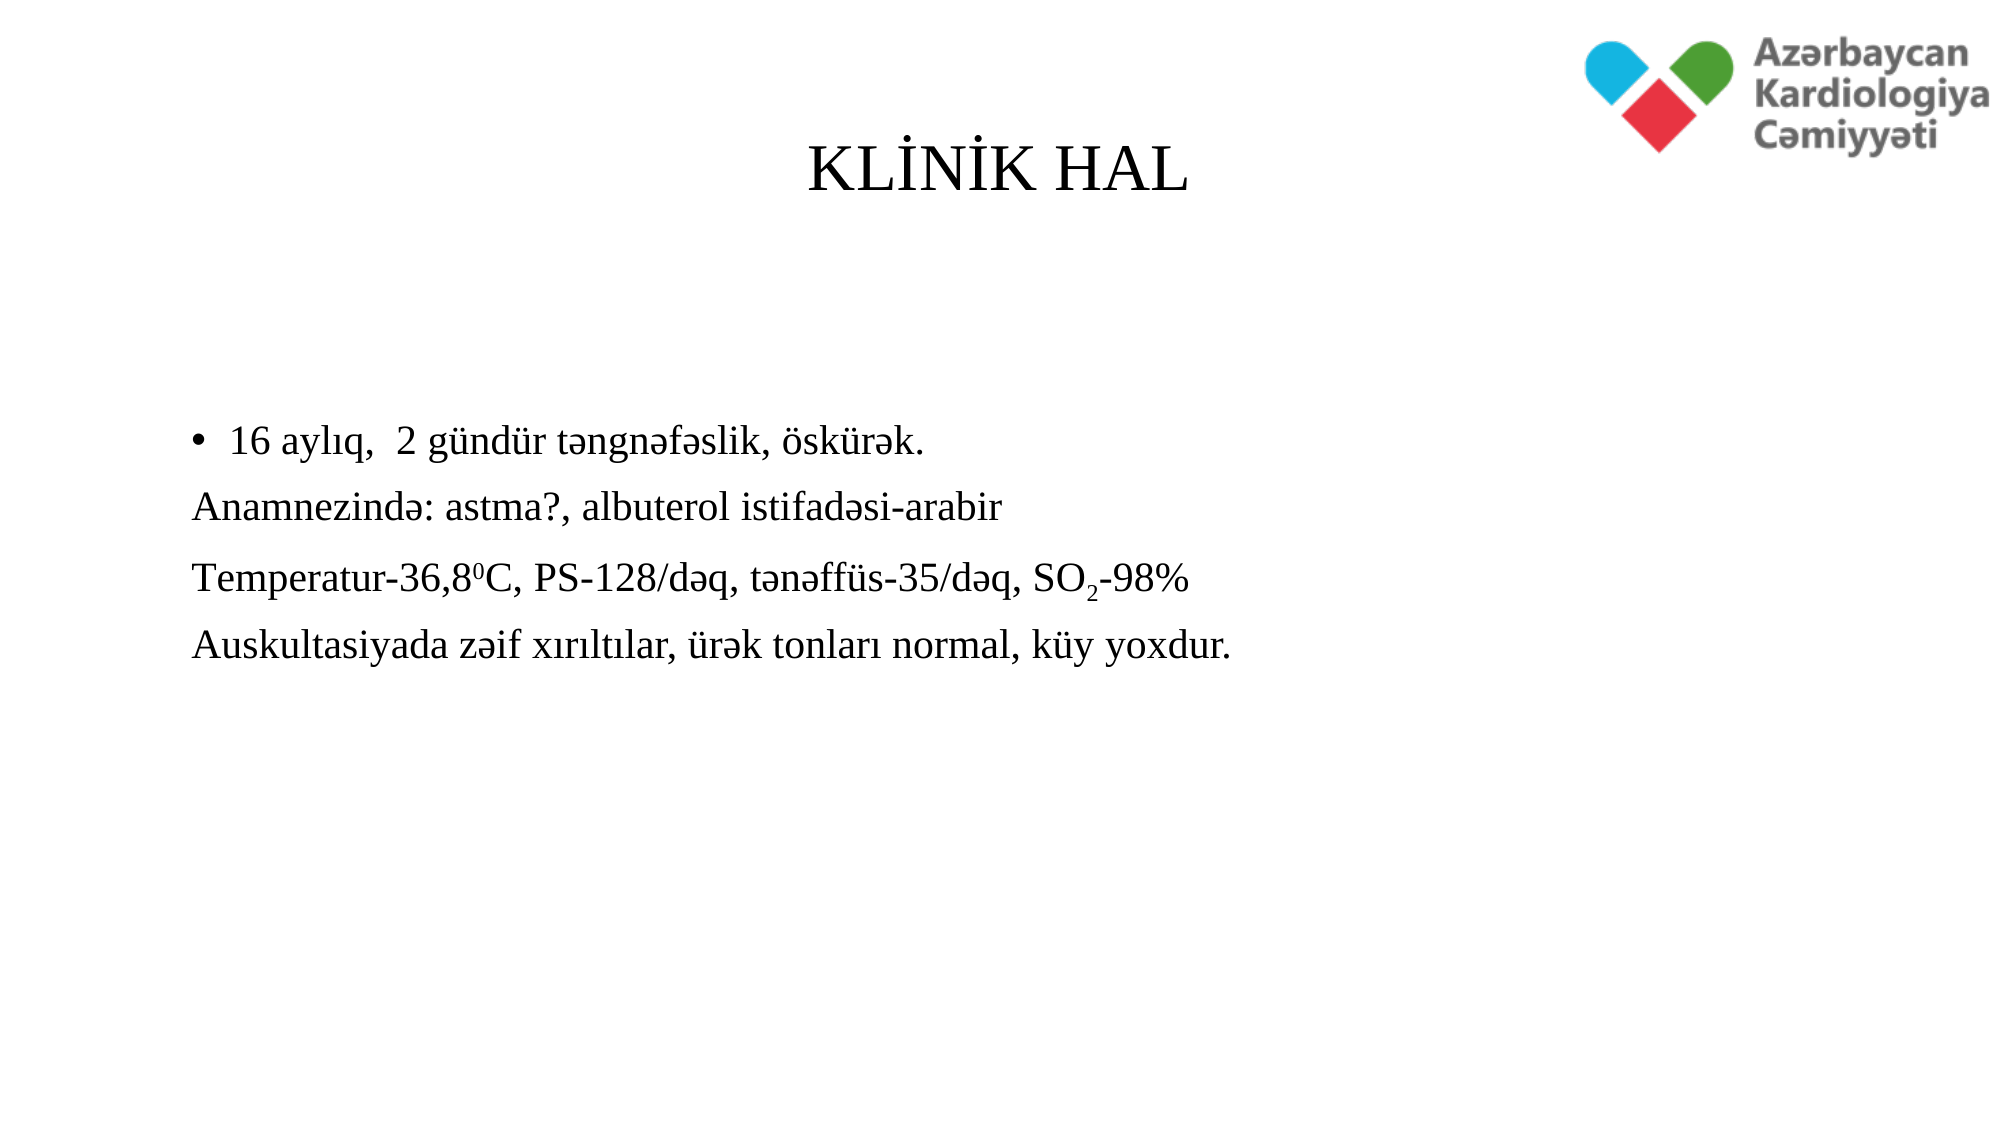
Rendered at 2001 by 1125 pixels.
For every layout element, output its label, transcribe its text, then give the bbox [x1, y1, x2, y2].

list 16 aylıq, 2 gündür təngnəfəslik, öskürək. Anamnezində: astma?, albuterol istifadəsi-arabir Temperatur-36,80C, PS-128/dəq, tənəffüs-35/dəq, SO2-98% Auskultasiyada zəif xırıltılar, ürək tonları normal, küy yoxdur. [176, 411, 1902, 1125]
title KLİNİK HAL [137, 59, 1863, 278]
picture [1574, 0, 2000, 197]
